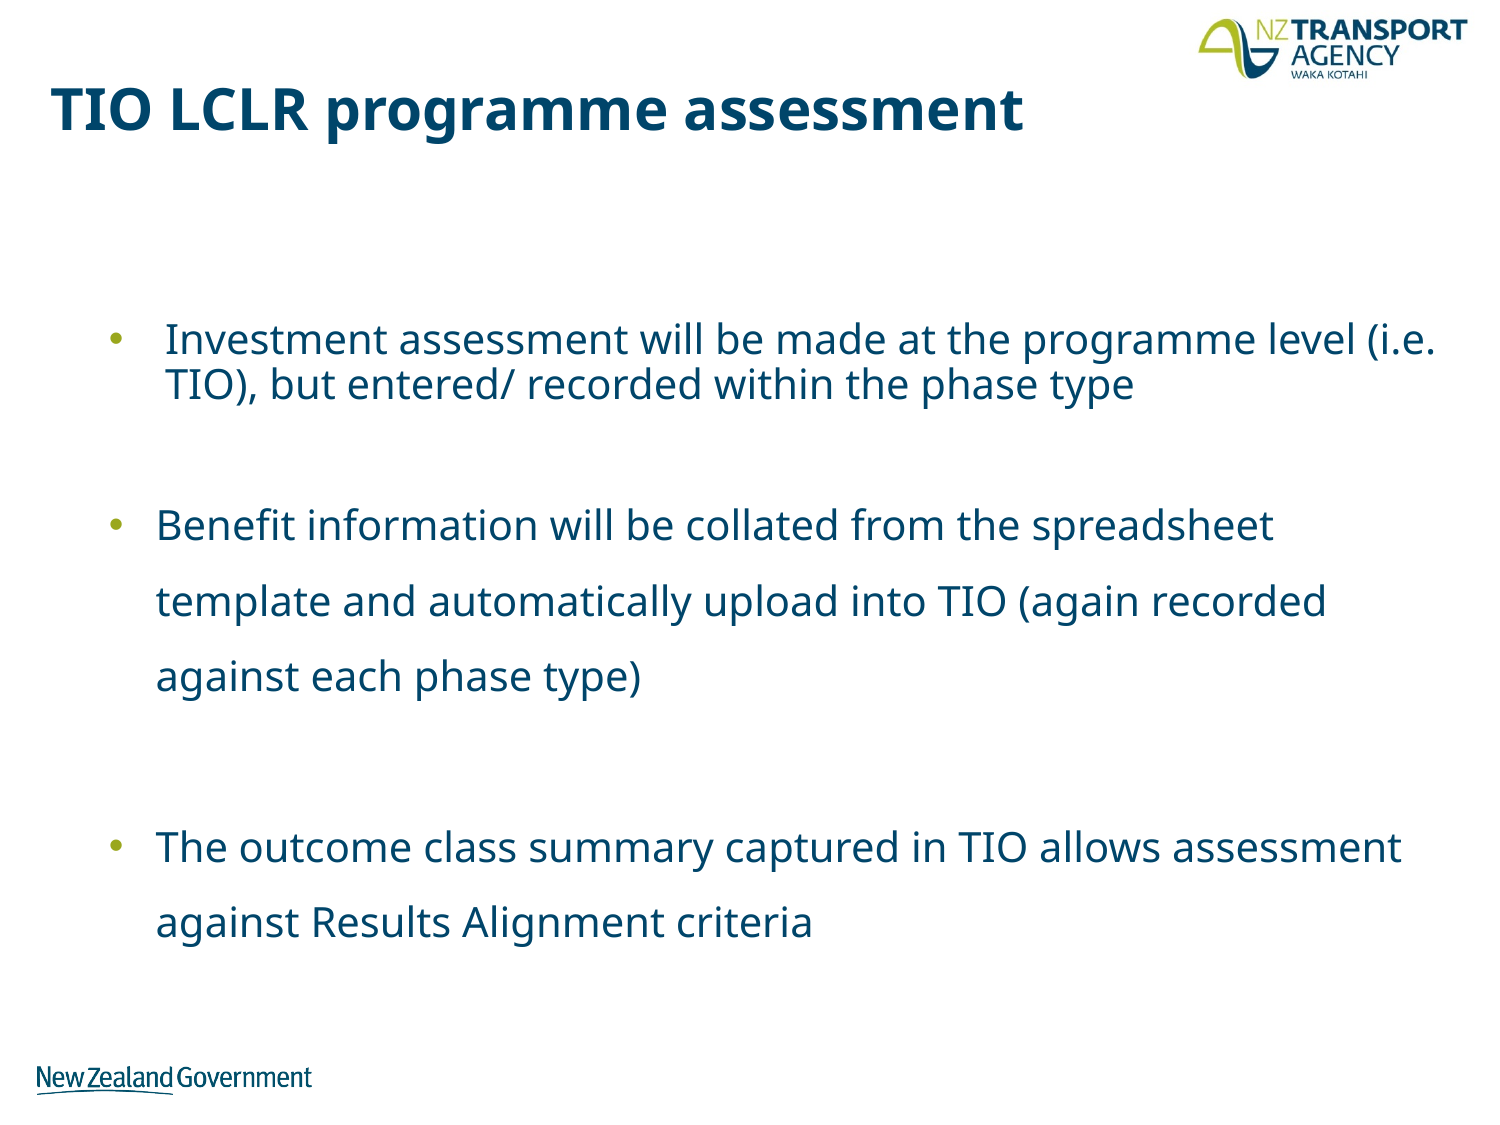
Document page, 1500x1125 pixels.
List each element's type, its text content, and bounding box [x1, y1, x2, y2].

picture [42, 1066, 47, 1077]
picture [164, 1074, 169, 1084]
picture [1178, 0, 1487, 99]
title TIO LCLR programme assessment [35, 72, 1476, 226]
list Investment assessment will be made at the programme level (i.e. TIO), but entered/ recorded within the phase type Benefit information will be collated from the spreadsheet template and automatically upload into TIO (again recorded against each phase type) The outcome class summary captured in TIO allows assessment against Results Alignment criteria [37, 186, 1458, 963]
picture [37, 1066, 312, 1095]
